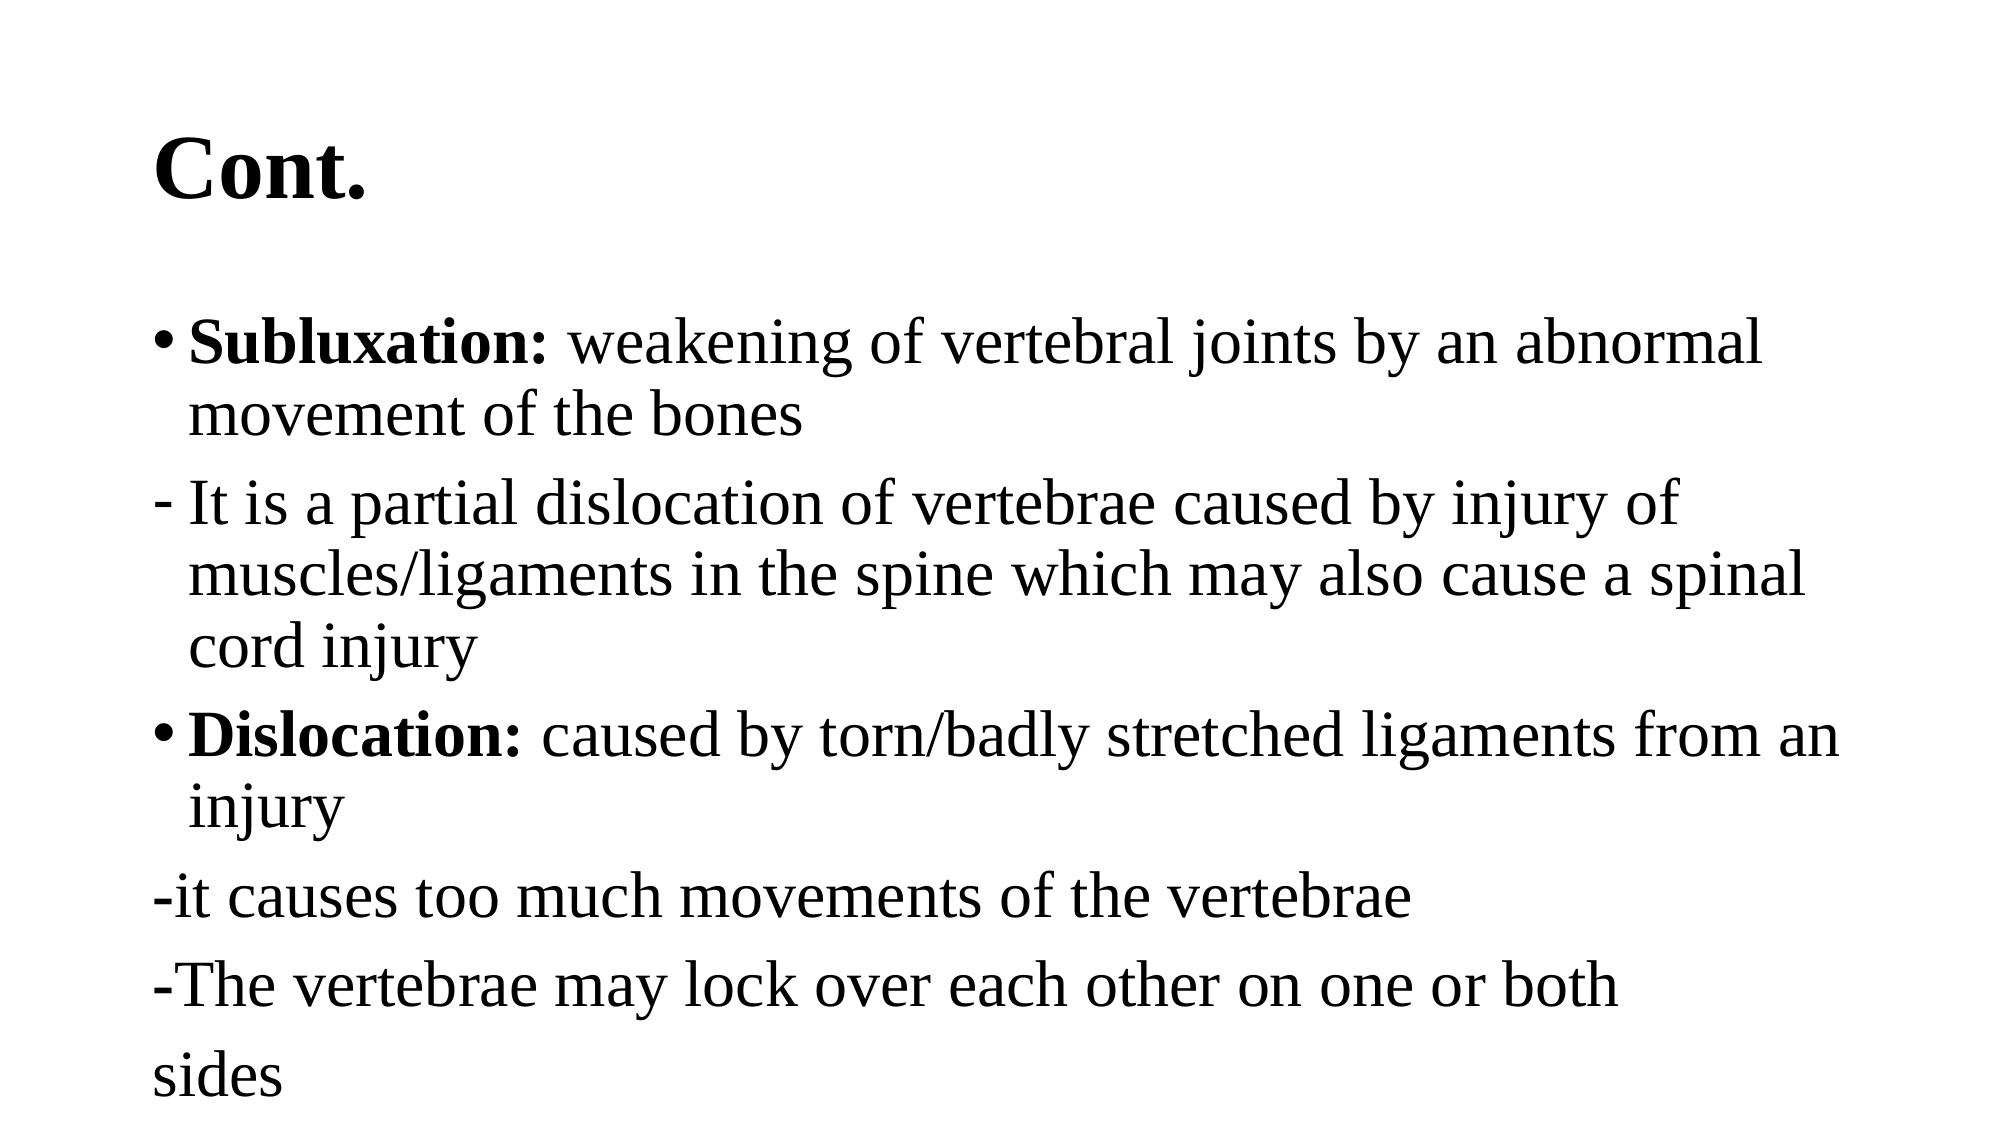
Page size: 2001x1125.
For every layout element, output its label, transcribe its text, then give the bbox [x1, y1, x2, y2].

list Subluxation: weakening of vertebral joints by an abnormal movement of the bones It is a partial dislocation of vertebrae caused by injury of muscles/ligaments in the spine which may also cause a spinal cord injury Dislocation: caused by torn/badly stretched ligaments from an injury -it causes too much movements of the vertebrae -The vertebrae may lock over each other on one or both sides [137, 299, 1863, 1125]
title Cont. [137, 59, 1863, 278]
